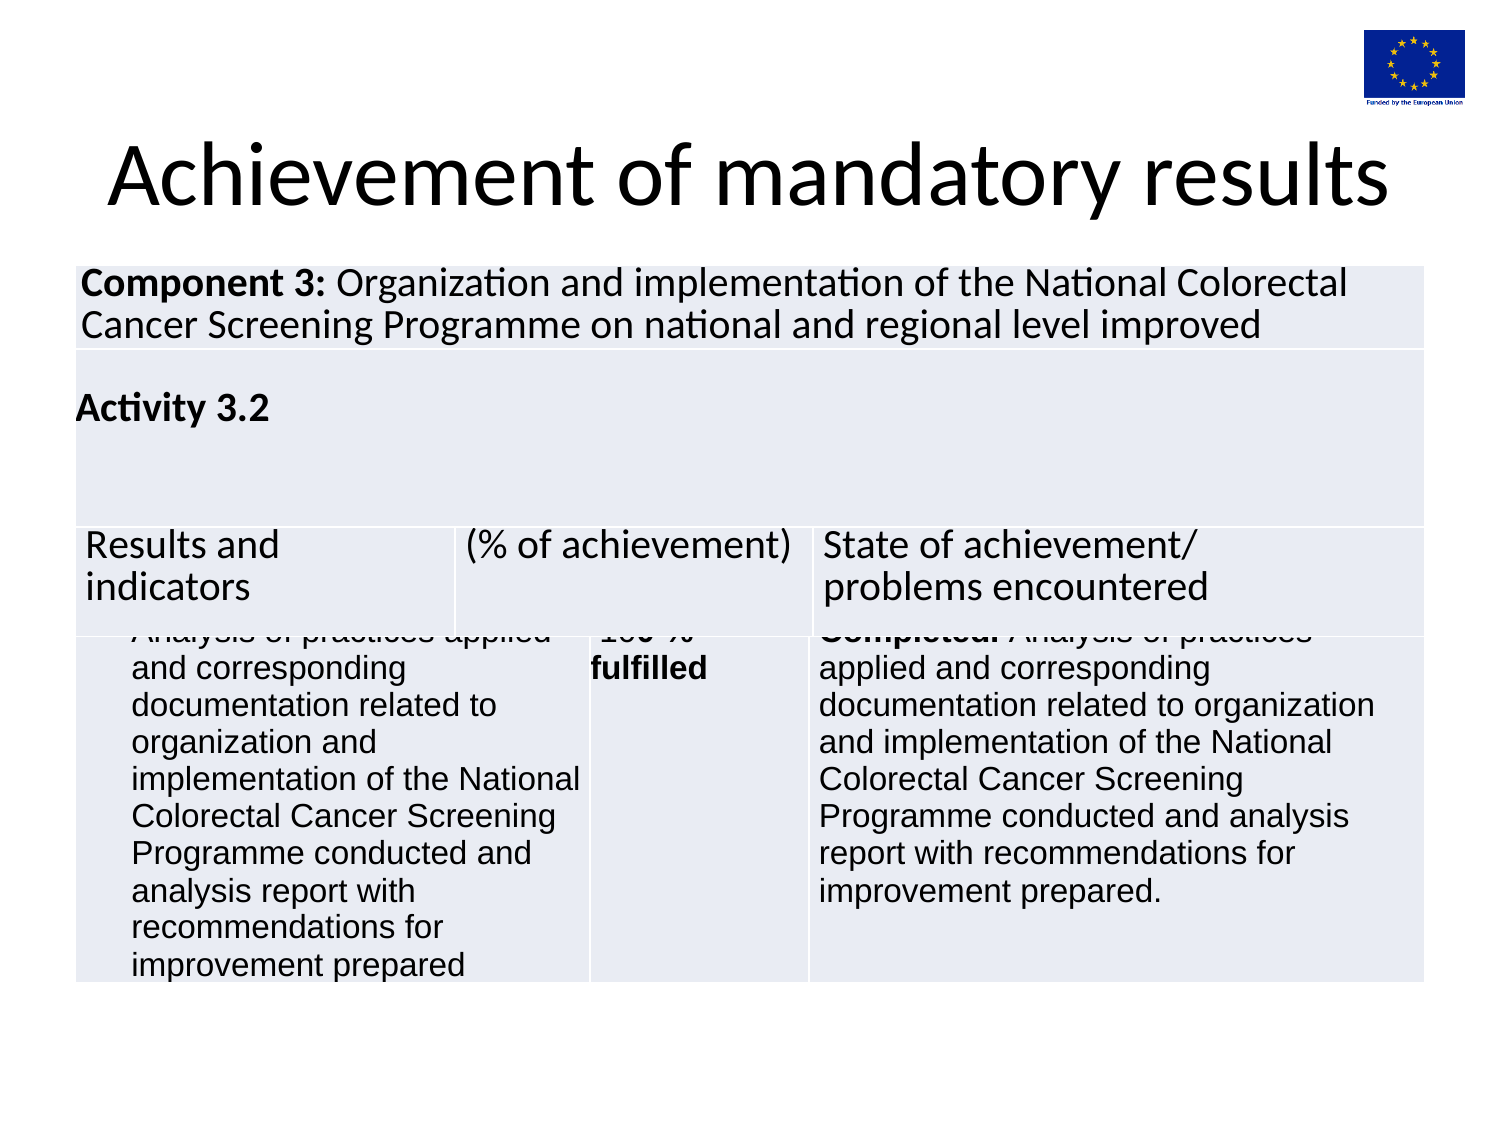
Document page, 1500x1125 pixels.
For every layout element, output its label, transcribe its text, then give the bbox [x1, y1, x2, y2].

table_header Component 3: Organization and implementation of the National Colorectal Cancer Screening Programme on national and regional level improved [76, 266, 1424, 348]
table_header Results and indicators [76, 528, 454, 636]
table_cell Activity 3.2 [76, 350, 1424, 526]
table_cell Analysis of practices applied and corresponding documentation related to organization and implementation of the National Colorectal Cancer Screening Programme conducted and analysis report with recommendations for improvement prepared [76, 637, 589, 982]
table_header (% of achievement) [456, 528, 812, 636]
table_cell Completed. Analysis of practices applied and corresponding documentation related to organization and implementation of the National Colorectal Cancer Screening Programme conducted and analysis report with recommendations for improvement prepared. [810, 637, 1424, 982]
picture [1363, 30, 1465, 108]
table_cell 100 % fulfilled [591, 637, 808, 982]
table_header State of achievement/ problems encountered [814, 528, 1424, 636]
title Achievement of mandatory results [75, 75, 1425, 263]
